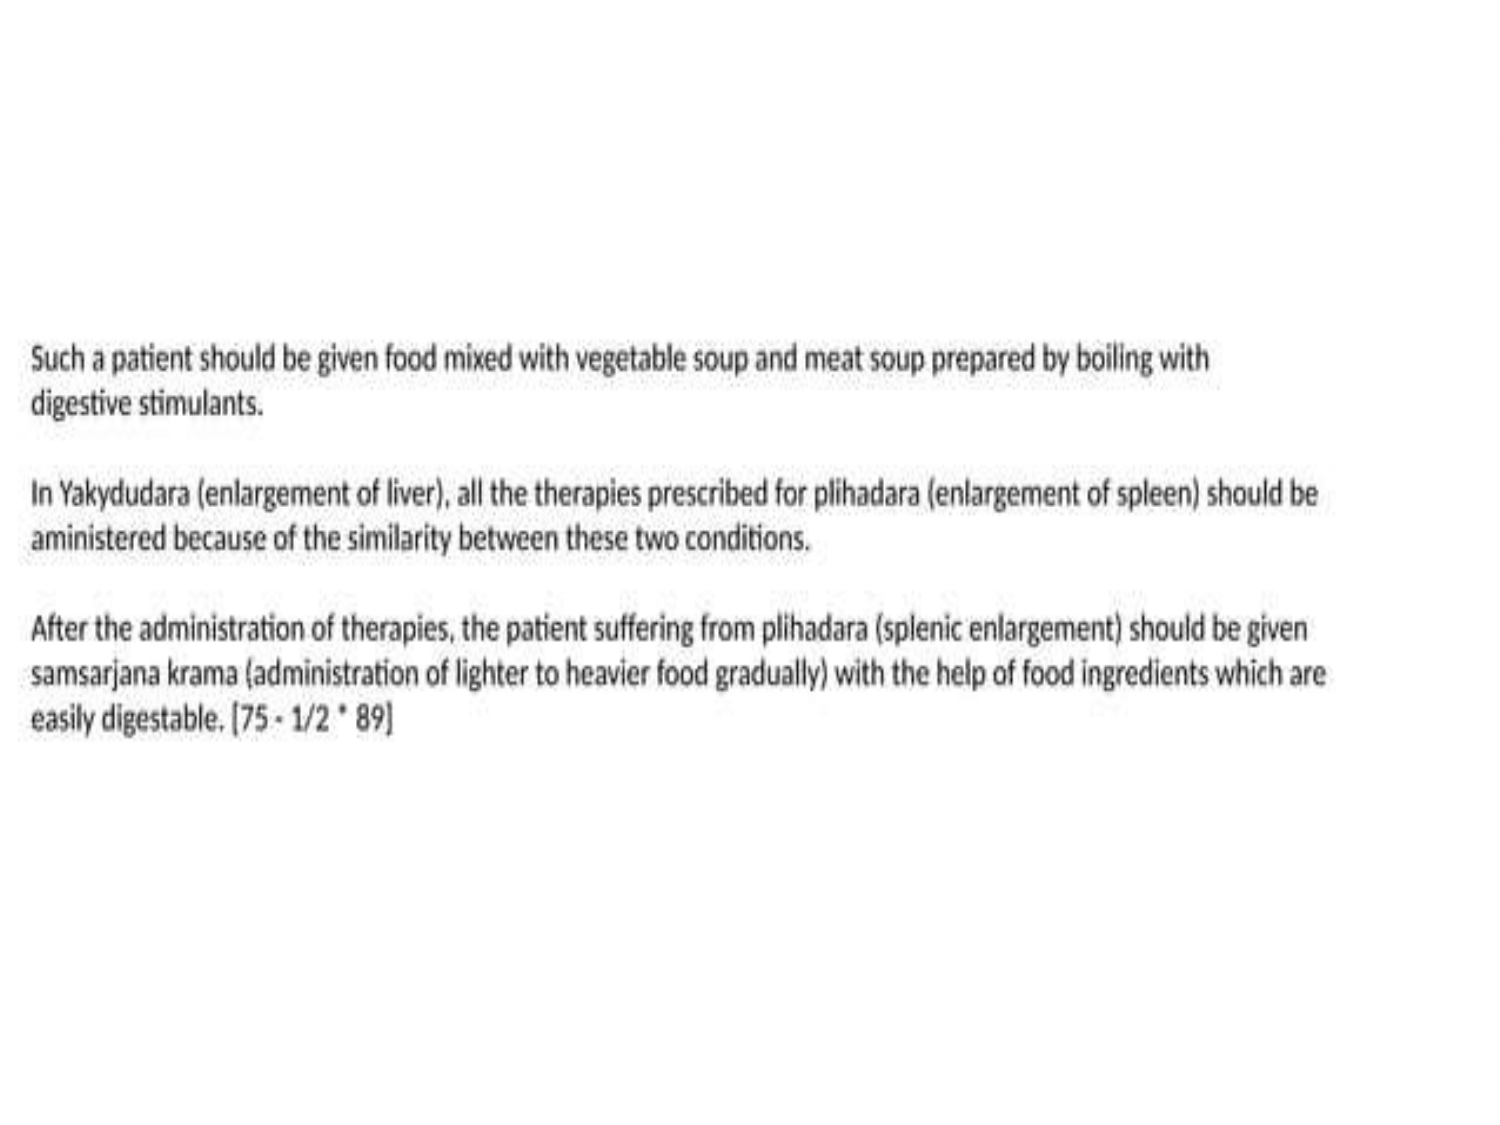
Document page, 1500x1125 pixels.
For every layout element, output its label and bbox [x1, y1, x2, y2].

picture [0, 139, 1500, 1125]
